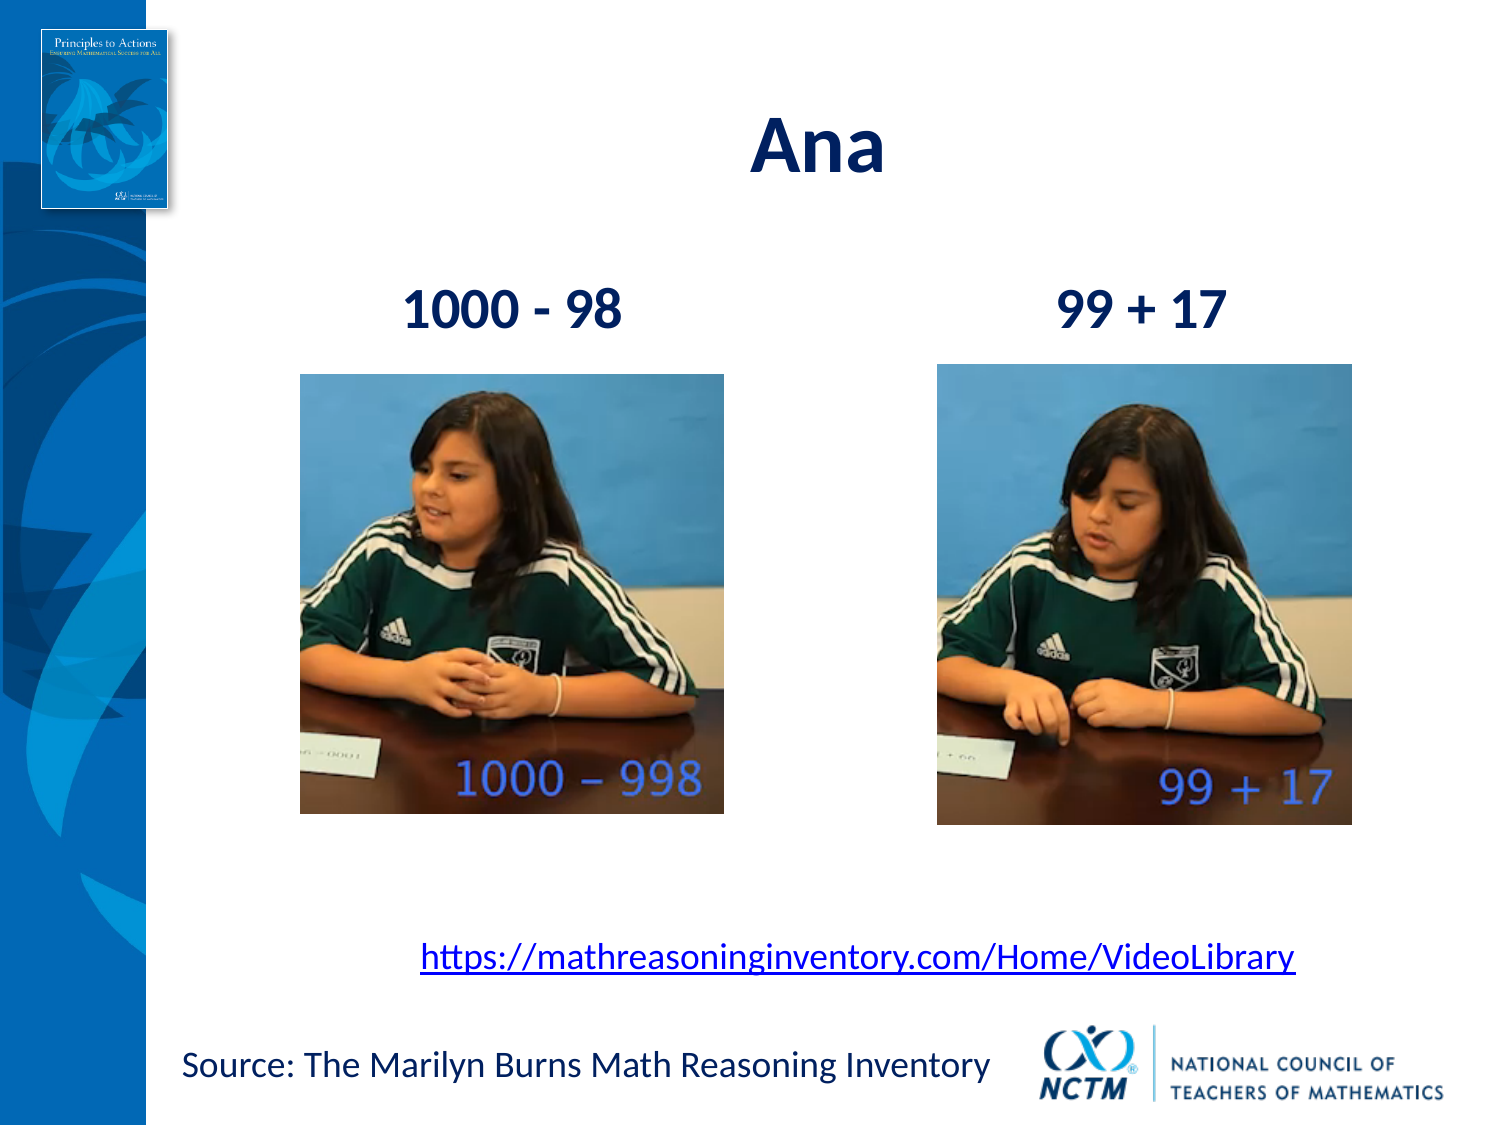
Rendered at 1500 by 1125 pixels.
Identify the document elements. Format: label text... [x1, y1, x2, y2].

text_box Source: The Marilyn Burns Math Reasoning Inventory [167, 1032, 1007, 1092]
list 99 + 17 [858, 262, 1425, 1005]
picture [42, 30, 167, 208]
text_box https://mathreasoninginventory.com/Home/VideoLibrary [405, 924, 1311, 985]
picture [0, 0, 146, 1125]
title Ana [212, 45, 1425, 233]
picture [937, 363, 1352, 826]
list 1000 - 98 [181, 262, 844, 1005]
picture [299, 374, 724, 815]
